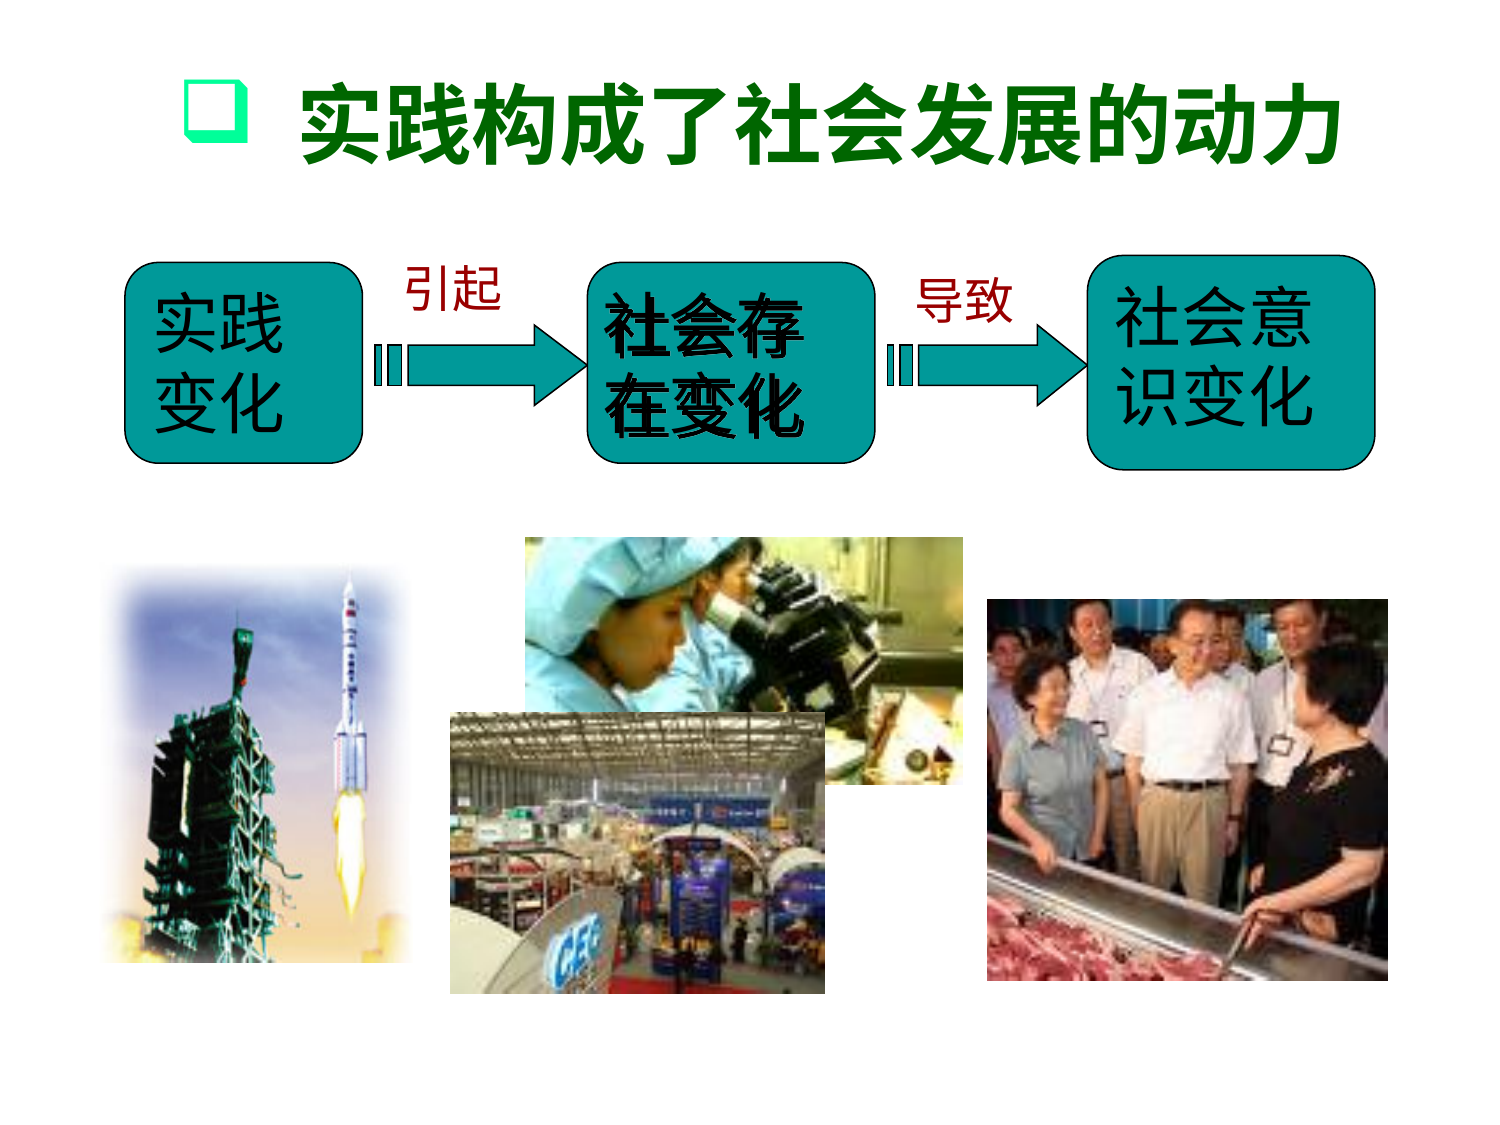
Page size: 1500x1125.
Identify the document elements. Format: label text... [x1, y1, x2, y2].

text_box [918, 325, 1087, 406]
text_box [887, 345, 894, 386]
text_box [1087, 255, 1375, 470]
text_box [408, 324, 587, 406]
text_box [124, 262, 363, 464]
text_box [388, 345, 402, 386]
text_box [595, 262, 875, 452]
text_box 实践变化 [137, 274, 350, 450]
text_box 引起 [387, 249, 525, 325]
picture [99, 562, 413, 963]
text_box [374, 345, 382, 386]
title 实践构成了社会发展的动力 [162, 62, 1463, 266]
picture [987, 599, 1388, 981]
text_box [899, 345, 913, 386]
text_box 社会存在变化 [587, 274, 863, 450]
text_box 社会意识变化 [1100, 267, 1363, 443]
picture [449, 537, 963, 994]
text_box 导致 [899, 262, 1038, 338]
text_box [597, 454, 865, 464]
